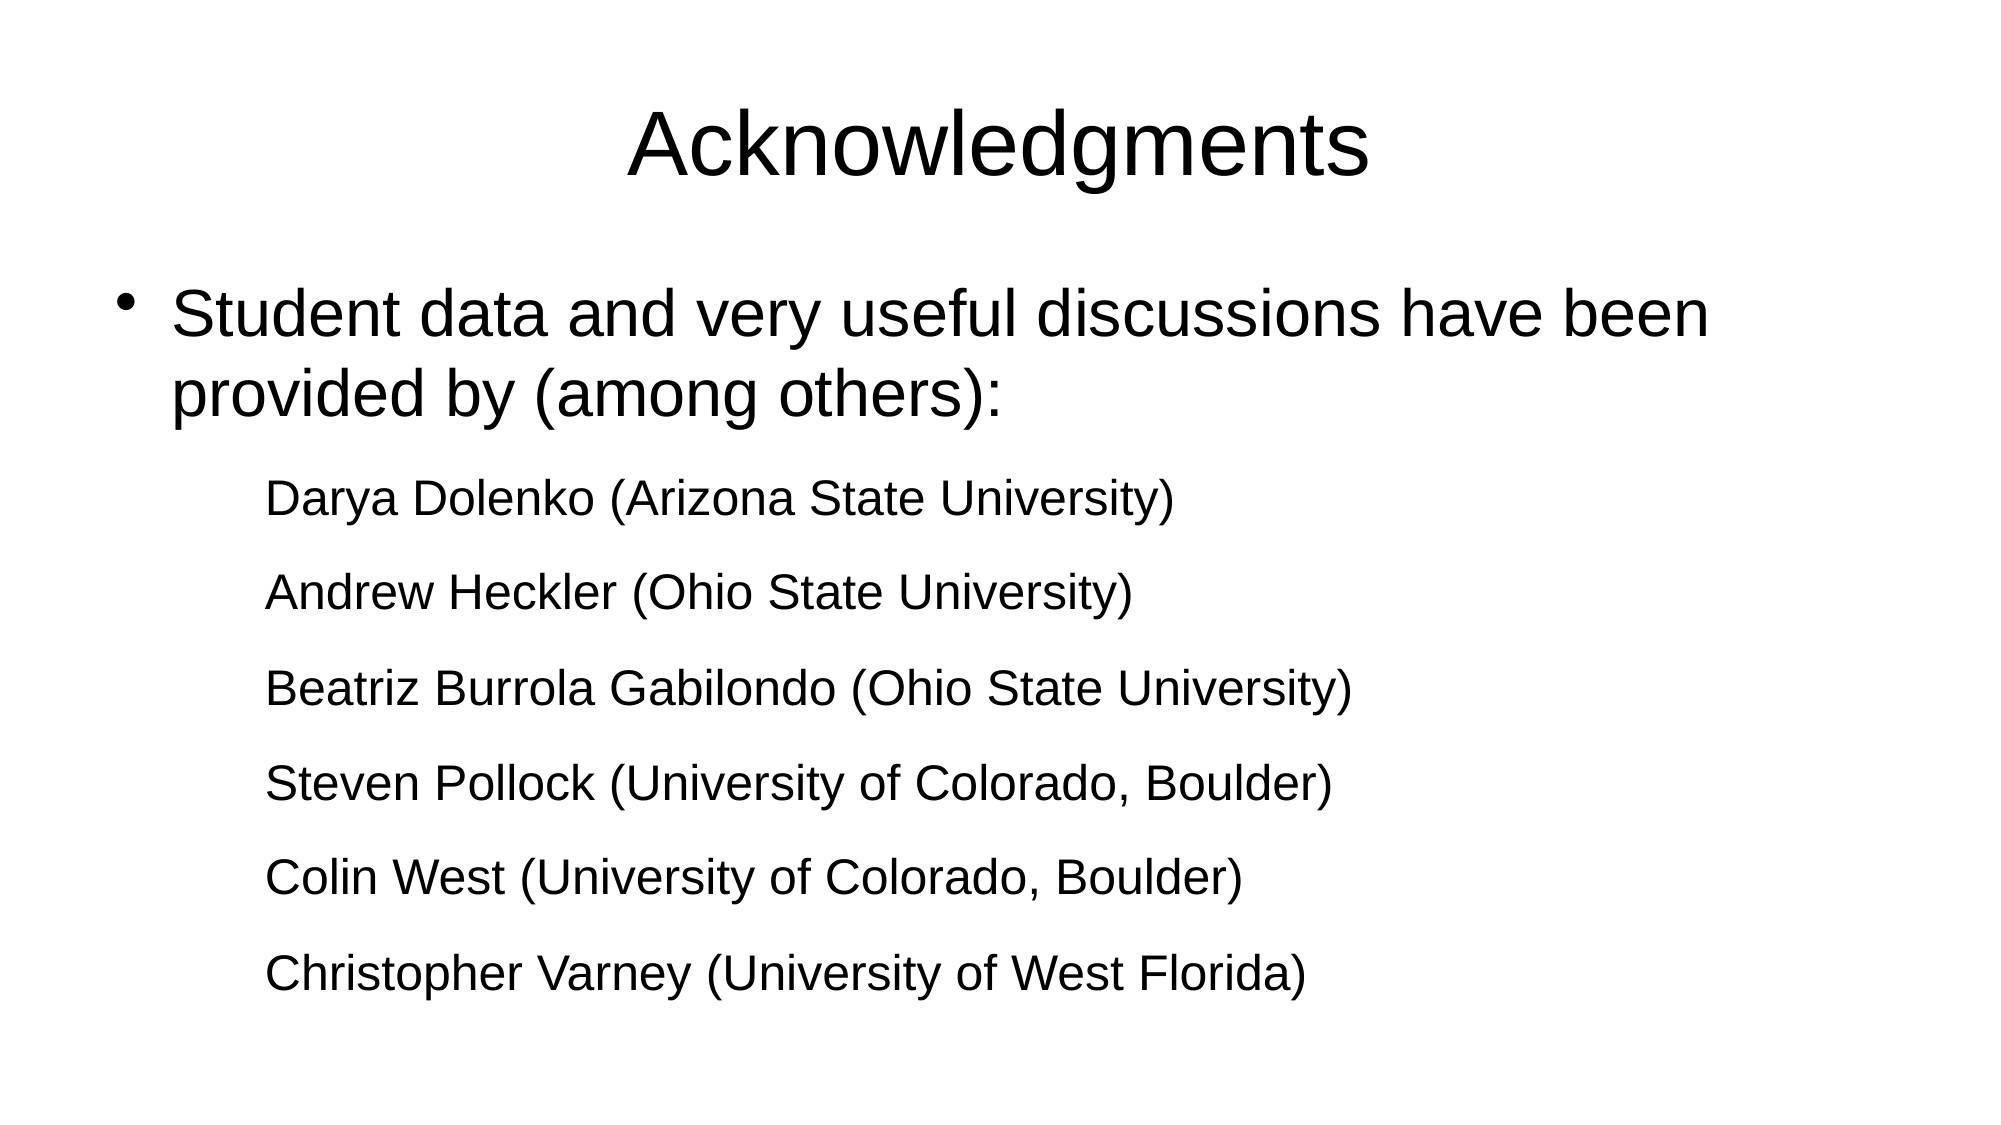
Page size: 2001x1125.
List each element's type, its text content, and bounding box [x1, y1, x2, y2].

title Acknowledgments [99, 44, 1901, 233]
list Student data and very useful discussions have been provided by (among others): Darya Dolenko (Arizona State University) Andrew Heckler (Ohio State University) Beatriz Burrola Gabilondo (Ohio State University) Steven Pollock (University of Colorado, Boulder) Colin West (University of Colorado, Boulder) Christopher Varney (University of West Florida) [99, 262, 1901, 1076]
